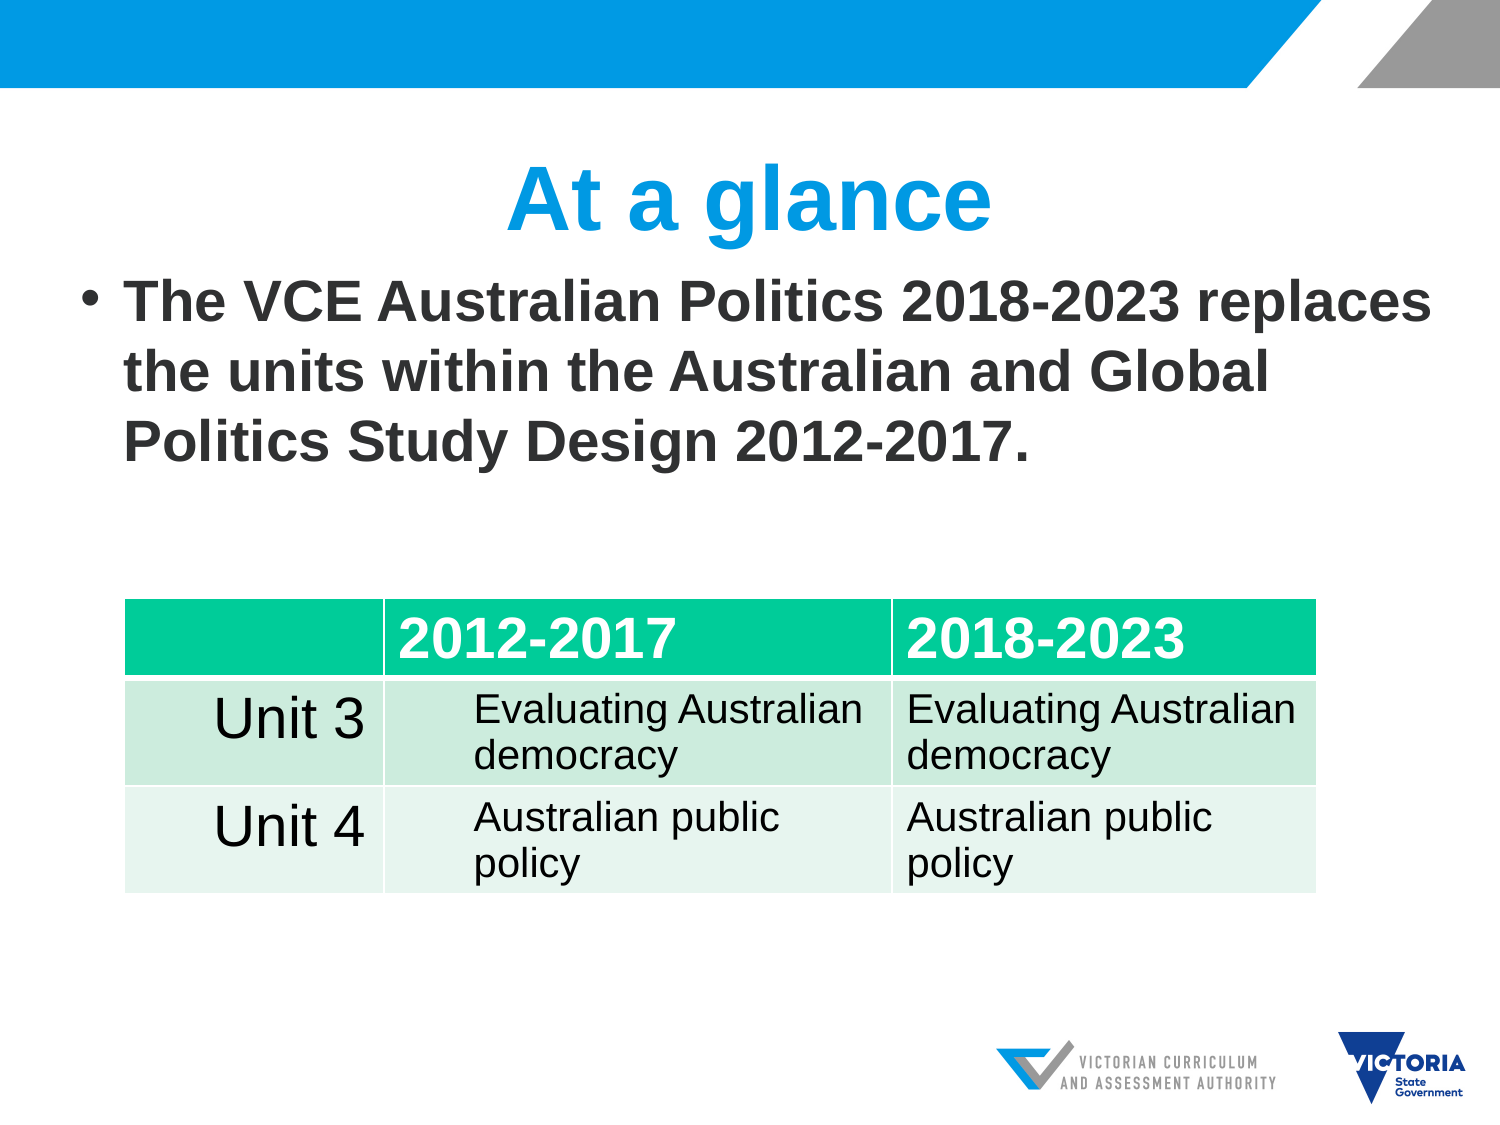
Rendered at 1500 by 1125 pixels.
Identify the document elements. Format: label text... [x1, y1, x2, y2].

list The VCE Australian Politics 2018-2023 replaces the units within the Australian and Global Politics Study Design 2012-2017. [64, 255, 1459, 528]
table_header 2012-2017 [385, 599, 891, 675]
table_header 2018-2023 [893, 599, 1316, 675]
picture [0, 0, 1500, 1125]
title At a glance [112, 99, 1388, 255]
table_header [125, 599, 383, 675]
table_cell Australian public policy [893, 787, 1316, 893]
table_cell Evaluating Australian democracy [385, 681, 891, 785]
table_cell Australian public policy [385, 787, 891, 893]
table_cell Evaluating Australian democracy [893, 681, 1316, 785]
table_cell Unit 4 [125, 787, 383, 893]
table_cell Unit 3 [125, 681, 383, 785]
